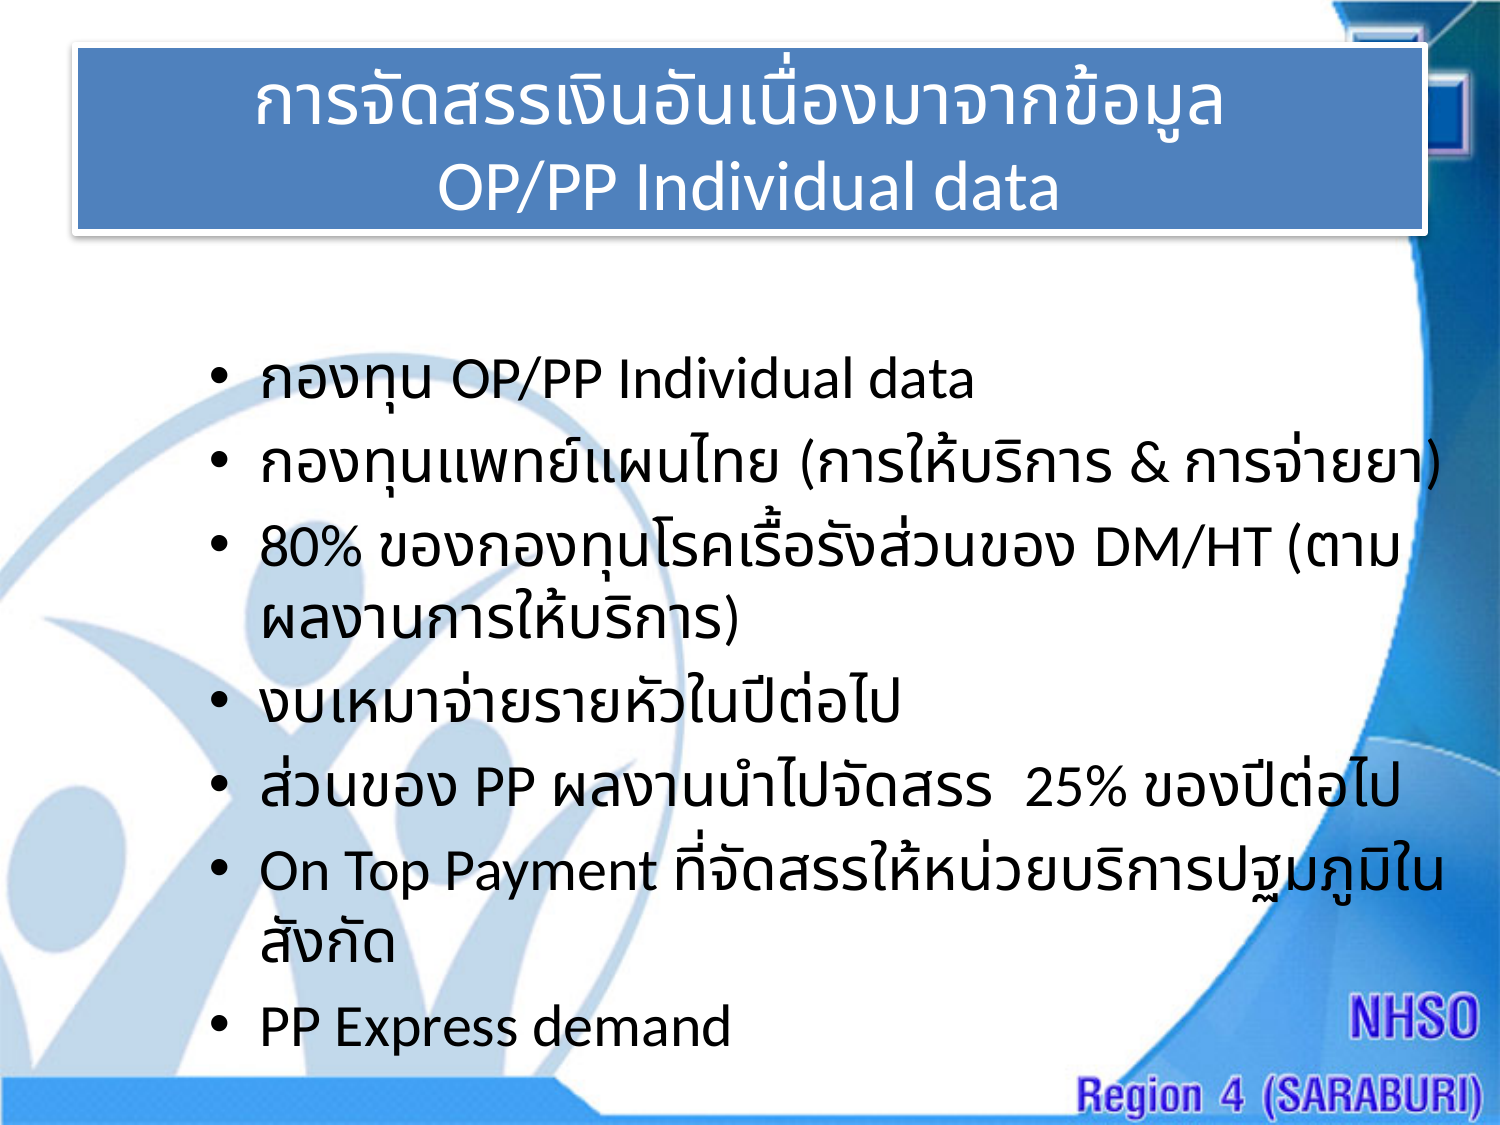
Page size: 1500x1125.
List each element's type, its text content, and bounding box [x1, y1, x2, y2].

title การจัดสรรเงินอันเนื่องมาจากข้อมูล OP/PP Individual data [72, 42, 1428, 236]
picture [0, 0, 1500, 1125]
list กองทุน OP/PP Individual data กองทุนแพทย์แผนไทย (การให้บริการ & การจ่ายยา) 80% ของกองทุนโรคเรื้อรังส่วนของ DM/HT (ตามผลงานการให้บริการ) งบเหมาจ่ายรายหัวในปีต่อไป ส่วนของ PP ผลงานนำไปจัดสรร 25% ของปีต่อไป On Top Payment ที่จัดสรรให้หน่วยบริการปฐมภูมิในสังกัด PP Express demand [193, 331, 1469, 1079]
